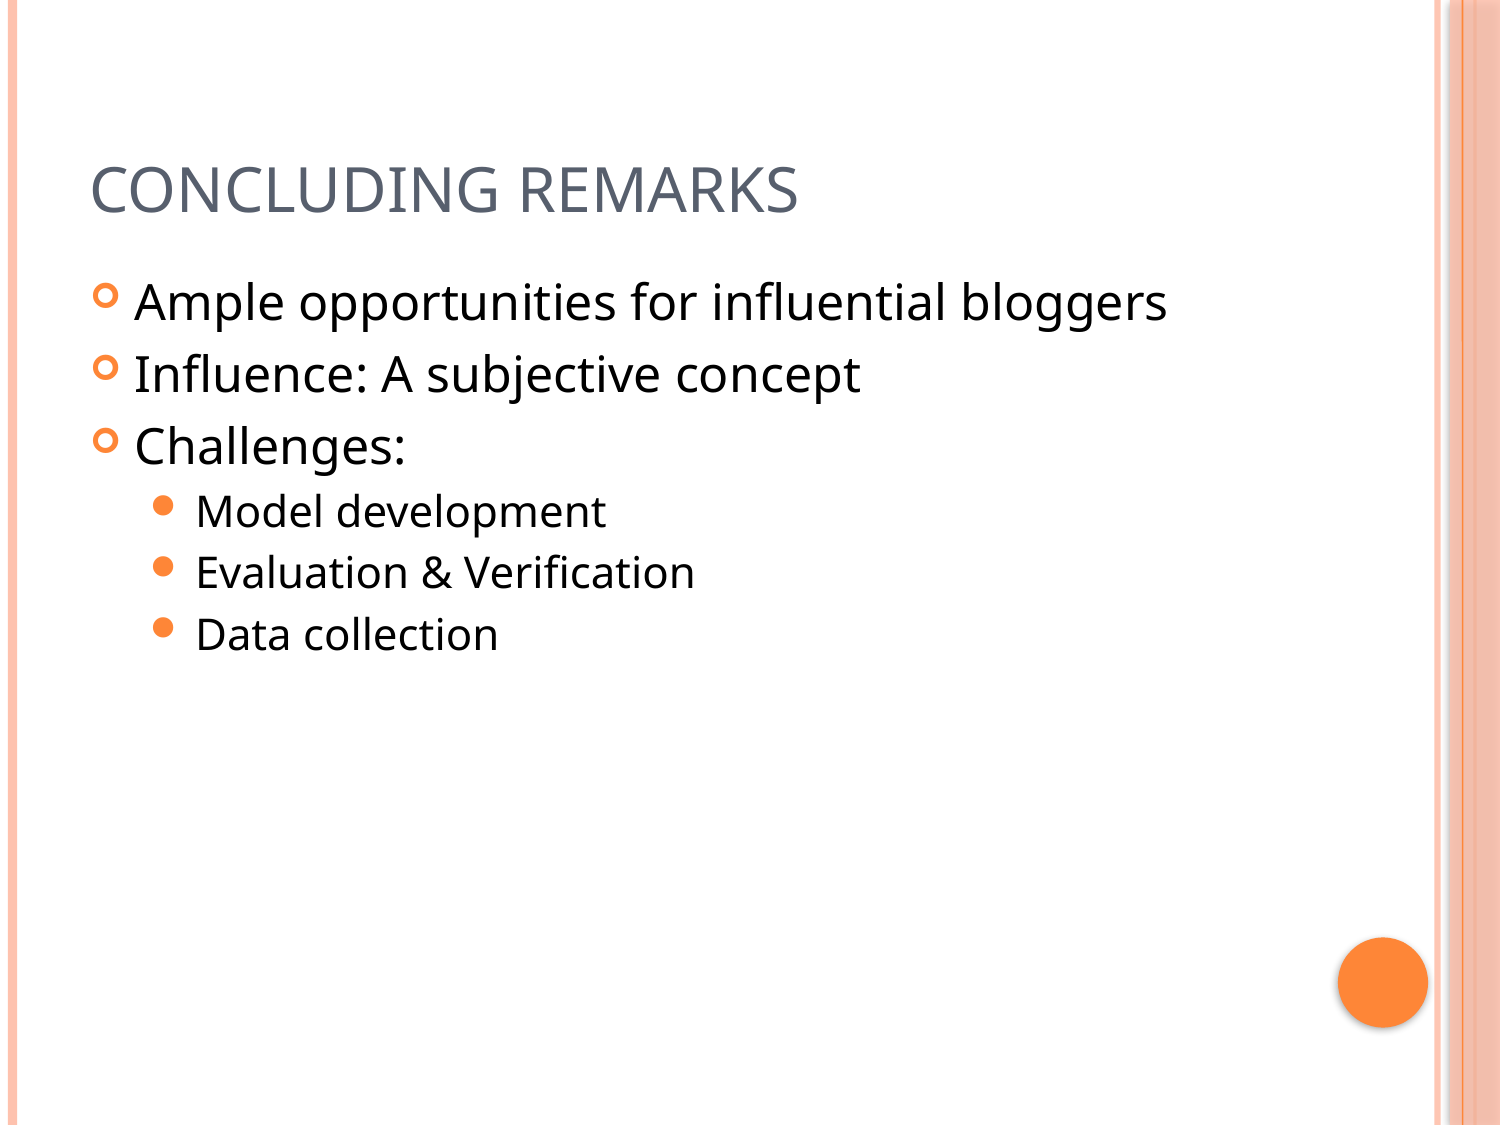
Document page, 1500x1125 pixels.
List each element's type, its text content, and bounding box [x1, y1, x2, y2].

list Ample opportunities for influential bloggers Influence: A subjective concept Challenges: Model development Evaluation & Verification Data collection [74, 262, 1301, 1063]
title Concluding Remarks [75, 45, 1300, 233]
